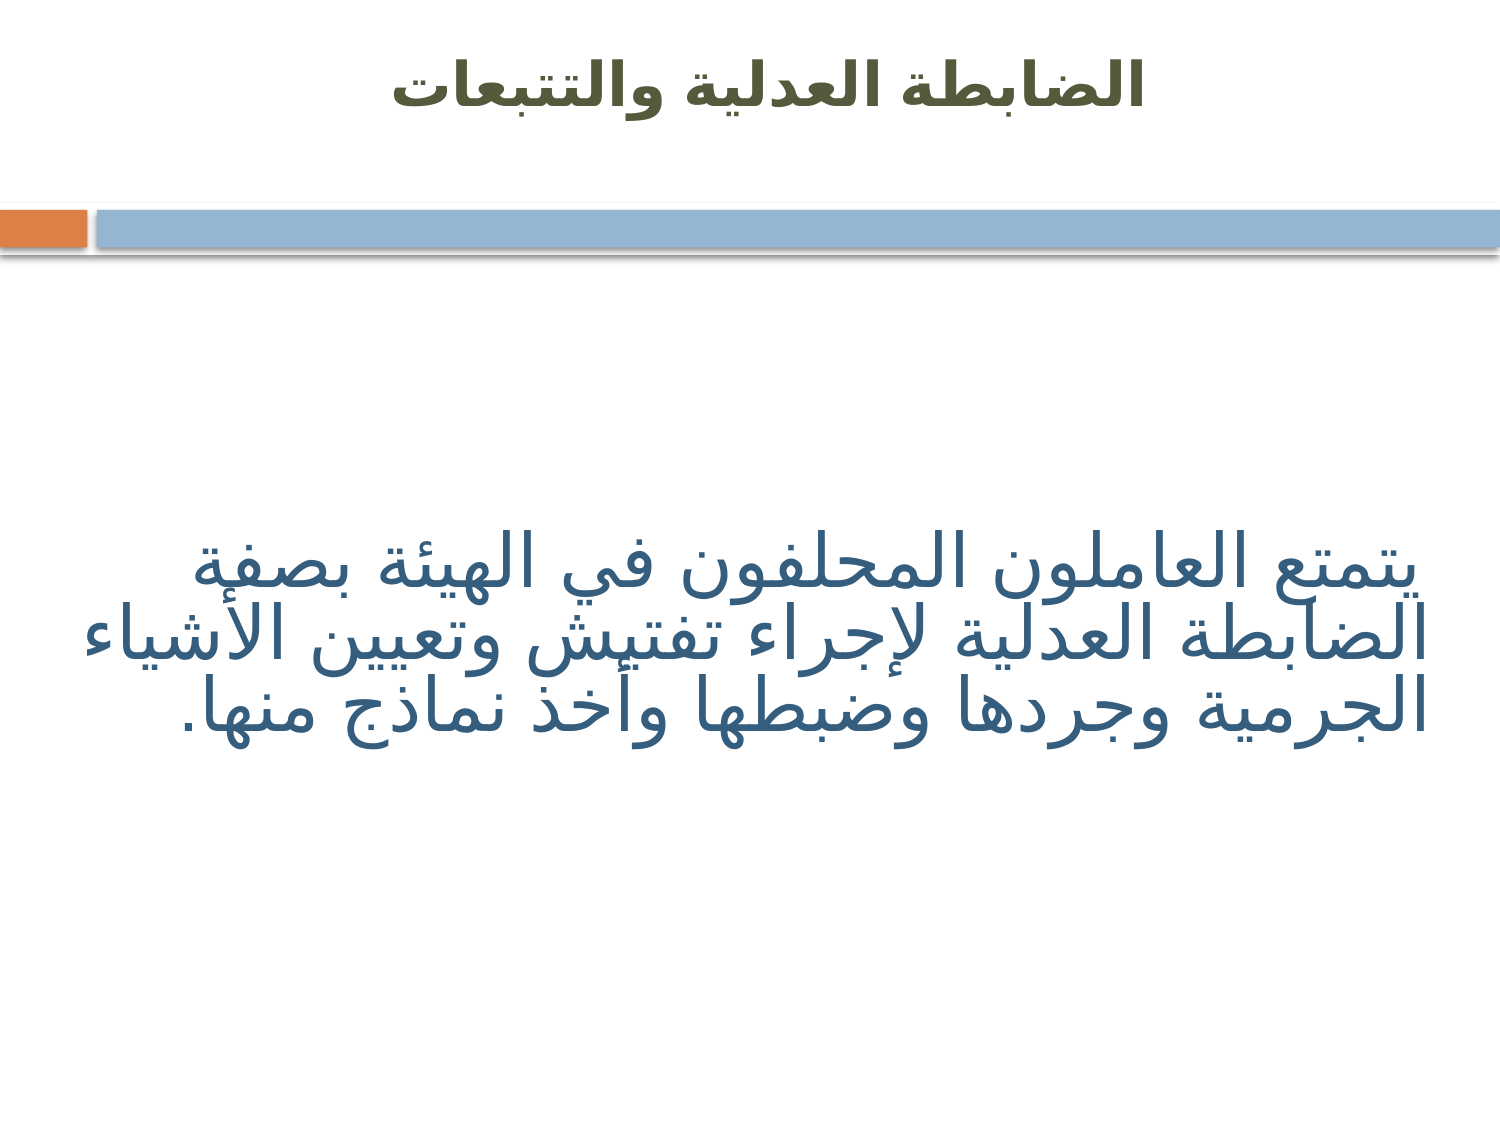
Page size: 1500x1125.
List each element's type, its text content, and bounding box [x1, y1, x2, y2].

title الضابطة العدلية والتتبعات [100, 37, 1439, 201]
list يتمتع العاملون المحلفون في الهيئة بصفة الضابطة العدلية لإجراء تفتيش وتعيين الأشياء الجرمية وجردها وضبطها وأخذ نماذج منها. [0, 330, 1500, 1125]
